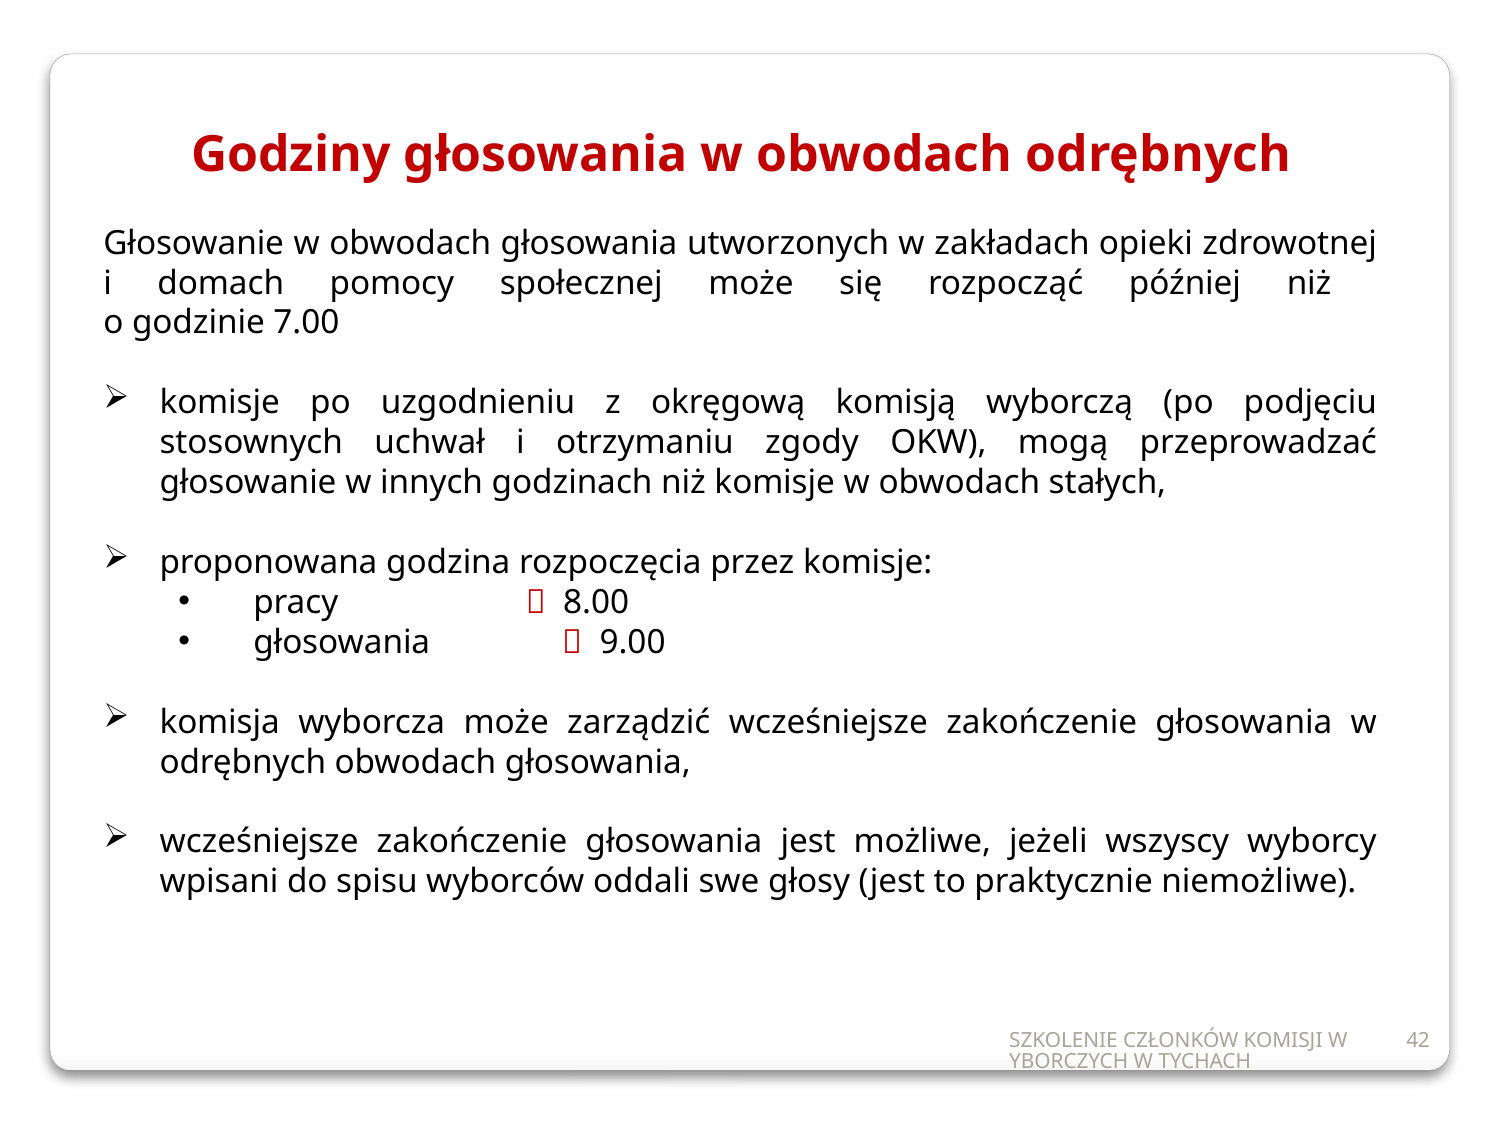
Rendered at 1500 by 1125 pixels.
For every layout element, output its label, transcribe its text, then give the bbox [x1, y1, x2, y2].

slide_number 42 [1369, 1002, 1445, 1063]
text_box Godziny głosowania w obwodach odrębnych Głosowanie w obwodach głosowania utworzonych w zakładach opieki zdrowotnej i domach pomocy społecznej może się rozpocząć później niż o godzinie 7.00 komisje po uzgodnieniu z okręgową komisją wyborczą (po podjęciu stosownych uchwał i otrzymaniu zgody OKW), mogą przeprowadzać głosowanie w innych godzinach niż komisje w obwodach stałych, proponowana godzina rozpoczęcia przez komisje: pracy  8.00 głosowania  9.00 komisja wyborcza może zarządzić wcześniejsze zakończenie głosowania w odrębnych obwodach głosowania, wcześniejsze zakończenie głosowania jest możliwe, jeżeli wszyscy wyborcy wpisani do spisu wyborców oddali swe głosy (jest to praktycznie niemożliwe). [88, 113, 1394, 907]
footer SZKOLENIE CZŁONKÓW KOMISJI WYBORCZYCH W TYCHACH [994, 1002, 1369, 1063]
